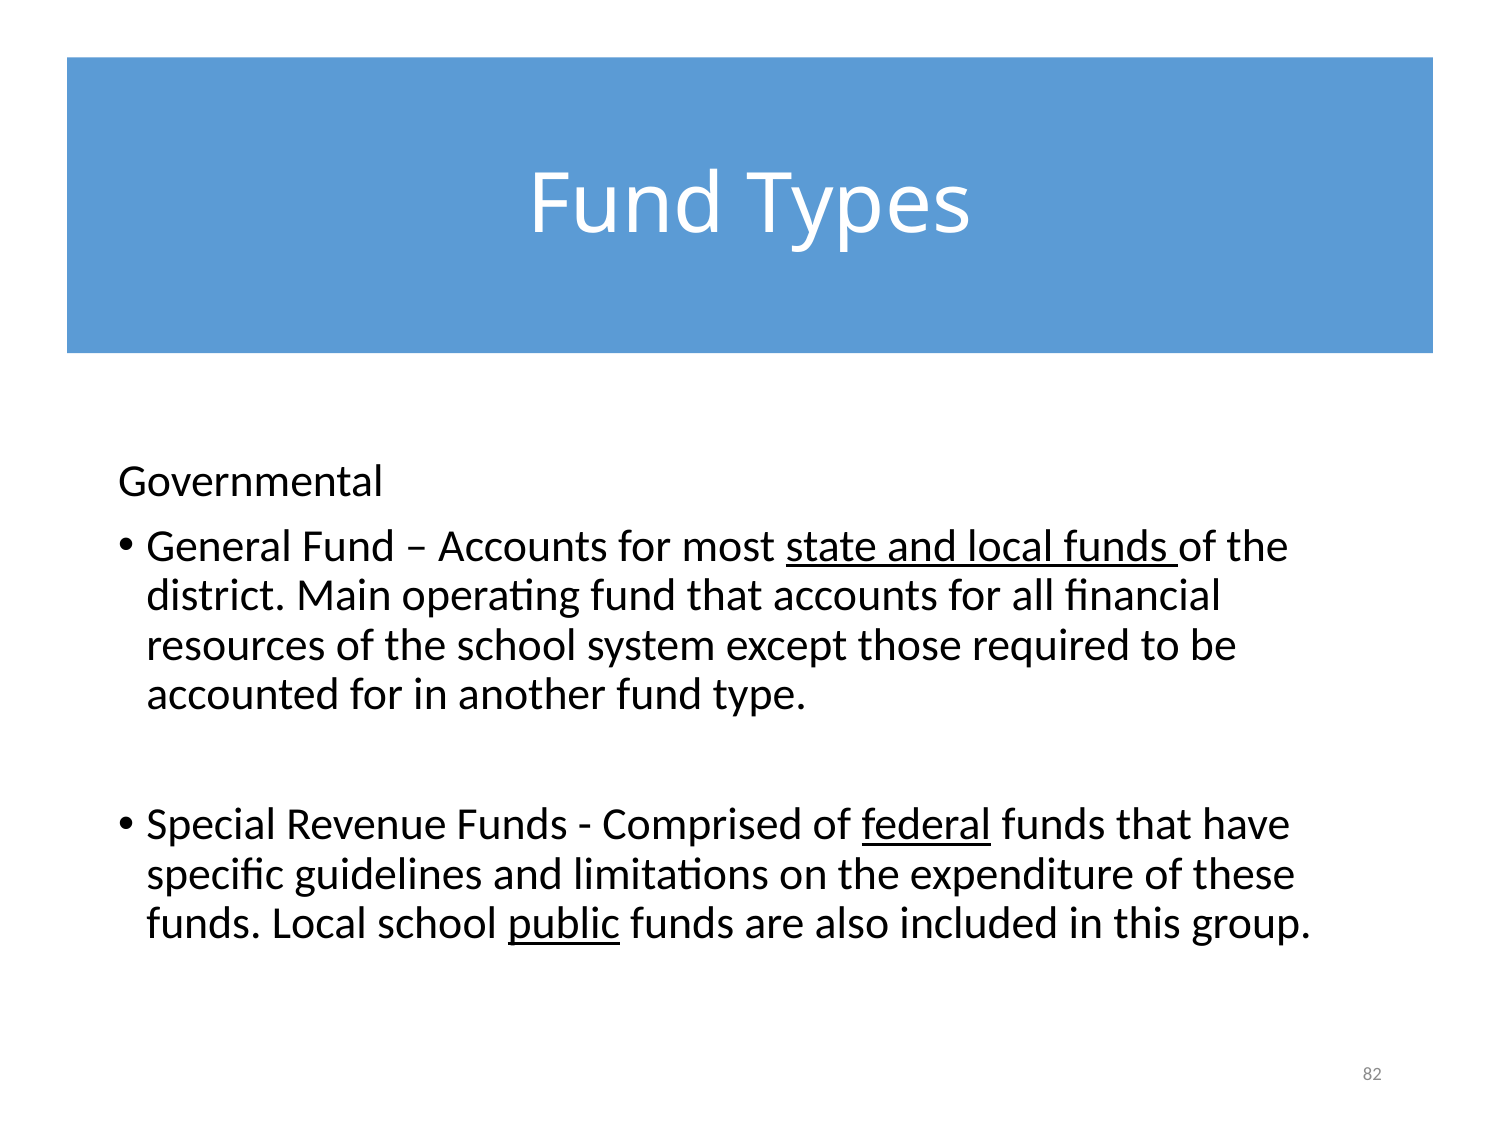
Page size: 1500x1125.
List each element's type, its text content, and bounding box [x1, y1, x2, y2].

slide_number 82 [1059, 1042, 1397, 1103]
title Fund Types [103, 96, 1397, 314]
list Governmental General Fund – Accounts for most state and local funds of the district. Main operating fund that accounts for all financial resources of the school system except those required to be accounted for in another fund type. Special Revenue Funds - Comprised of federal funds that have specific guidelines and limitations on the expenditure of these funds. Local school public funds are also included in this group. [103, 392, 1397, 1014]
text_box [66, 56, 1434, 354]
